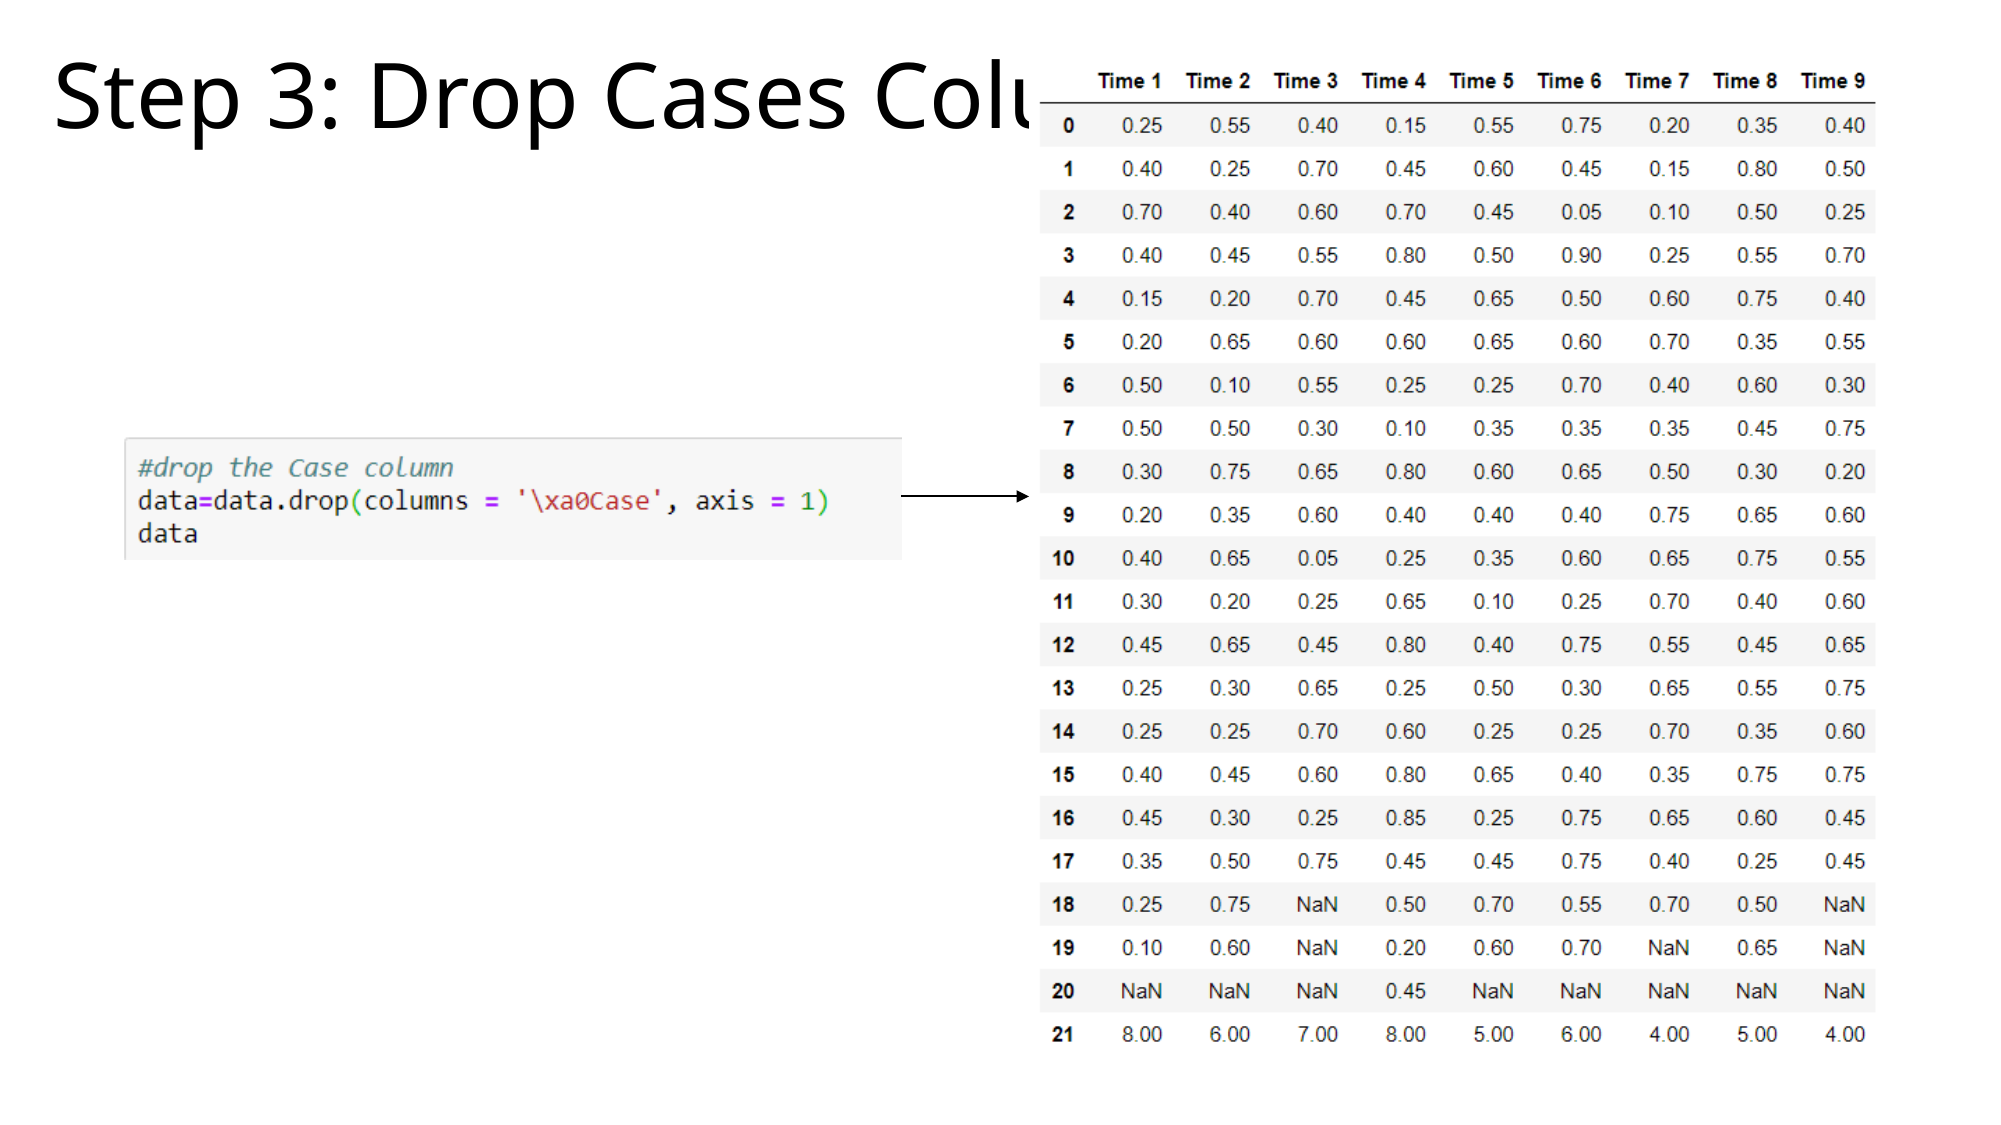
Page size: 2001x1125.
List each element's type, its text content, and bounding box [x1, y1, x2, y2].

picture [123, 433, 902, 560]
picture [1029, 66, 1877, 1053]
title Step 3: Drop Cases Column [38, 42, 1764, 156]
